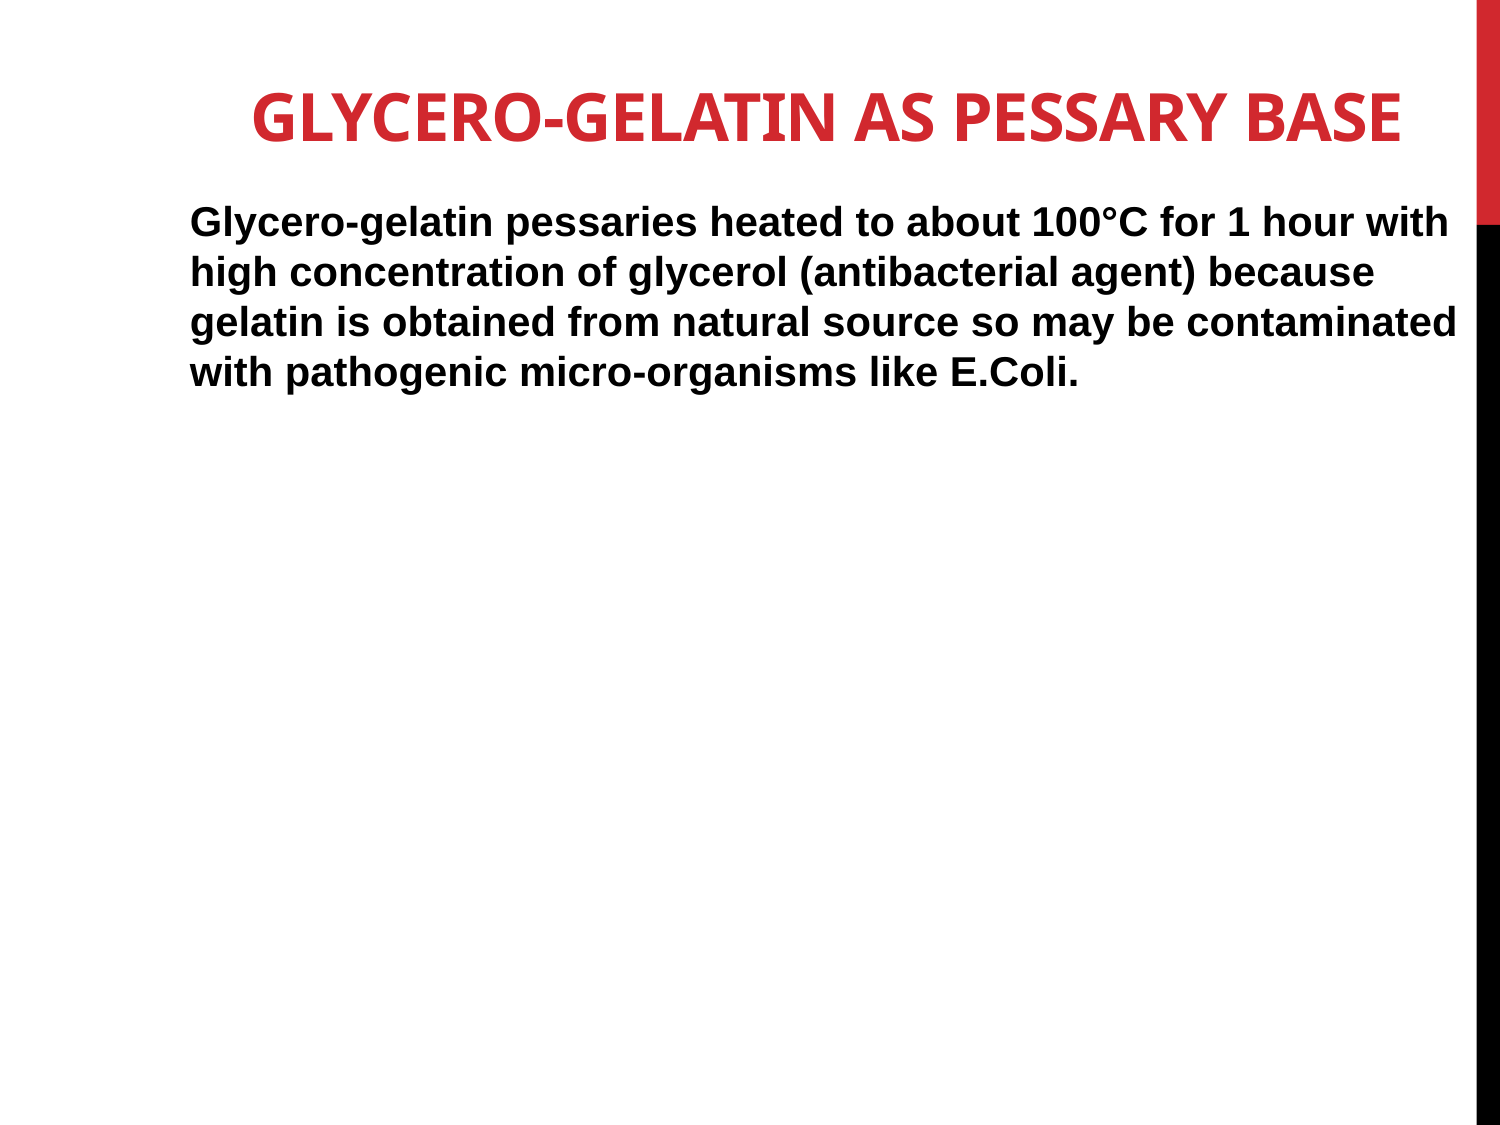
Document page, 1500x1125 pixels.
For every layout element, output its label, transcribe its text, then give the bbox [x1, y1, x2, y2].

title Glycero-gelatin as pessary base [235, 45, 1466, 163]
list Glycero-gelatin pessaries heated to about 100°C for 1 hour with high concentration of glycerol (antibacterial agent) because gelatin is obtained from natural source so may be contaminated with pathogenic micro-organisms like E.Coli. [174, 187, 1475, 1075]
